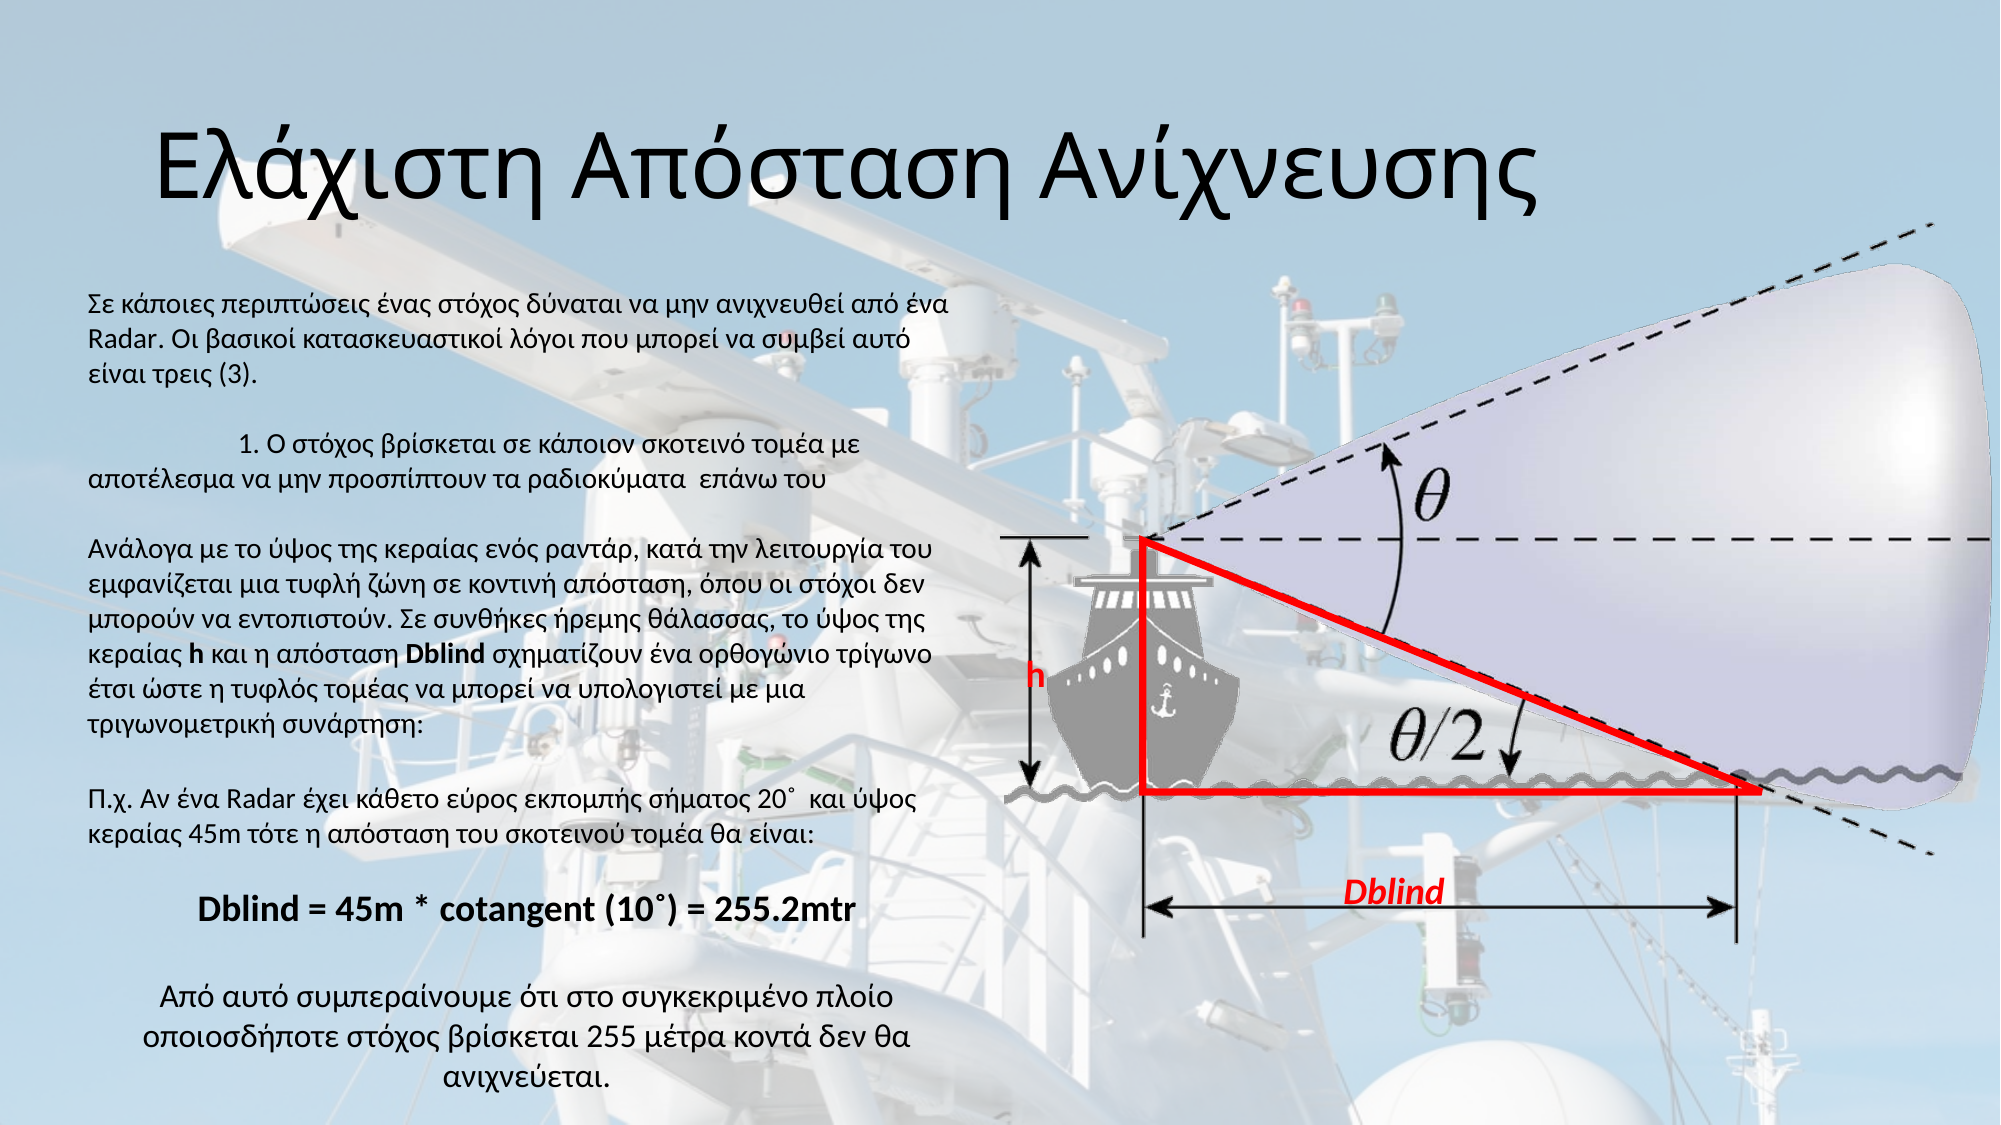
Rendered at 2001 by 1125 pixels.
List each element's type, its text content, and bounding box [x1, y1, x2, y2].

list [999, 214, 1996, 963]
title Ελάχιστη Απόσταση Ανίχνευσης [137, 59, 1863, 278]
